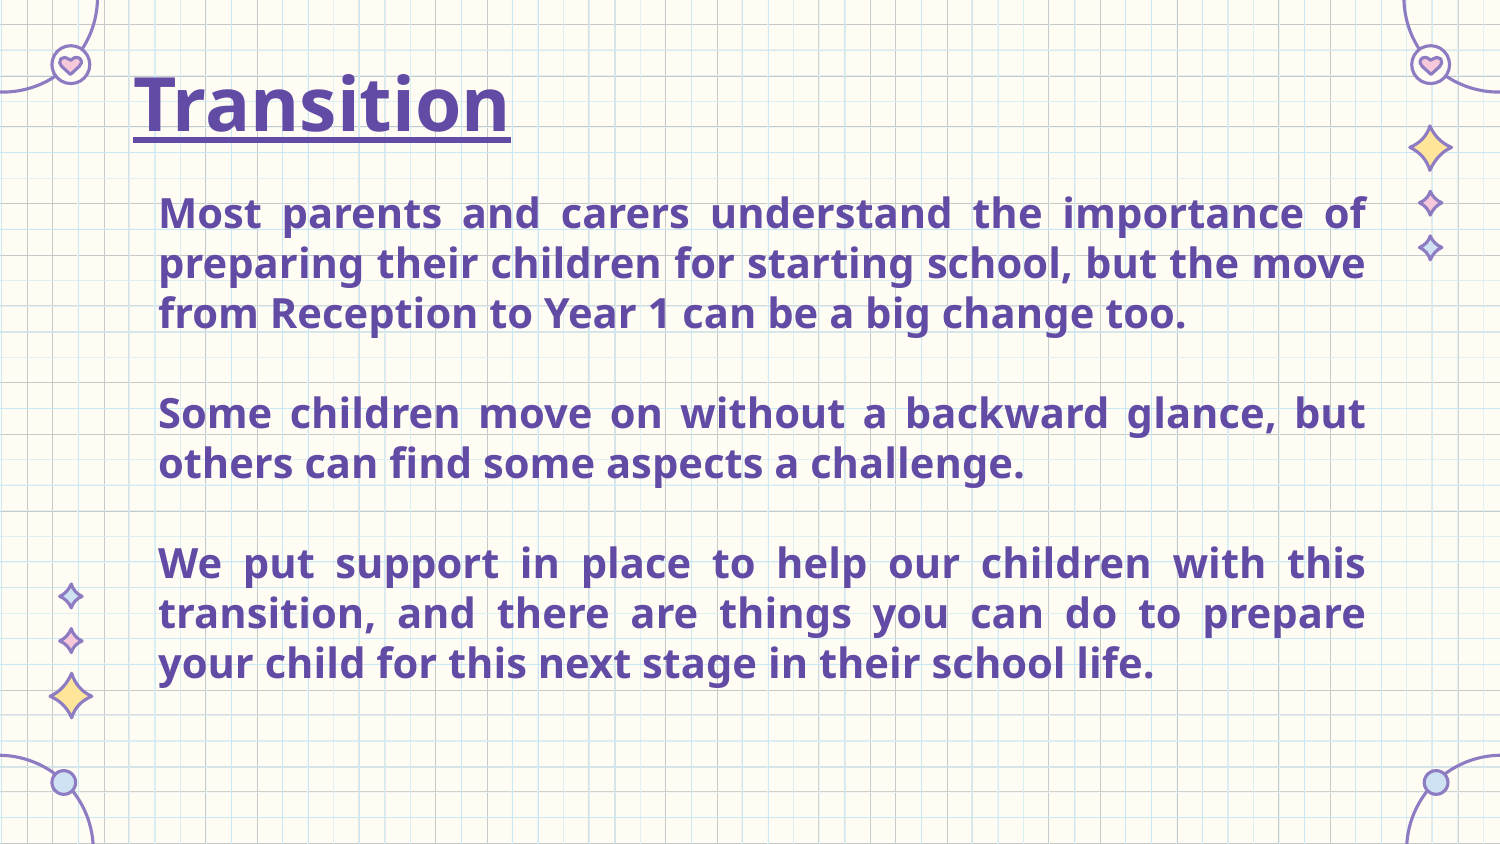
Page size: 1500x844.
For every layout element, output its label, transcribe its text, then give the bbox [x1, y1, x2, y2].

list Most parents and carers understand the importance of preparing their children for starting school, but the move from Reception to Year 1 can be a big change too. Some children move on without a backward glance, but others can find some aspects a challenge. We put support in place to help our children with this transition, and there are things you can do to prepare your child for this next stage in their school life. [118, 171, 1382, 736]
title Transition [118, 41, 1382, 136]
